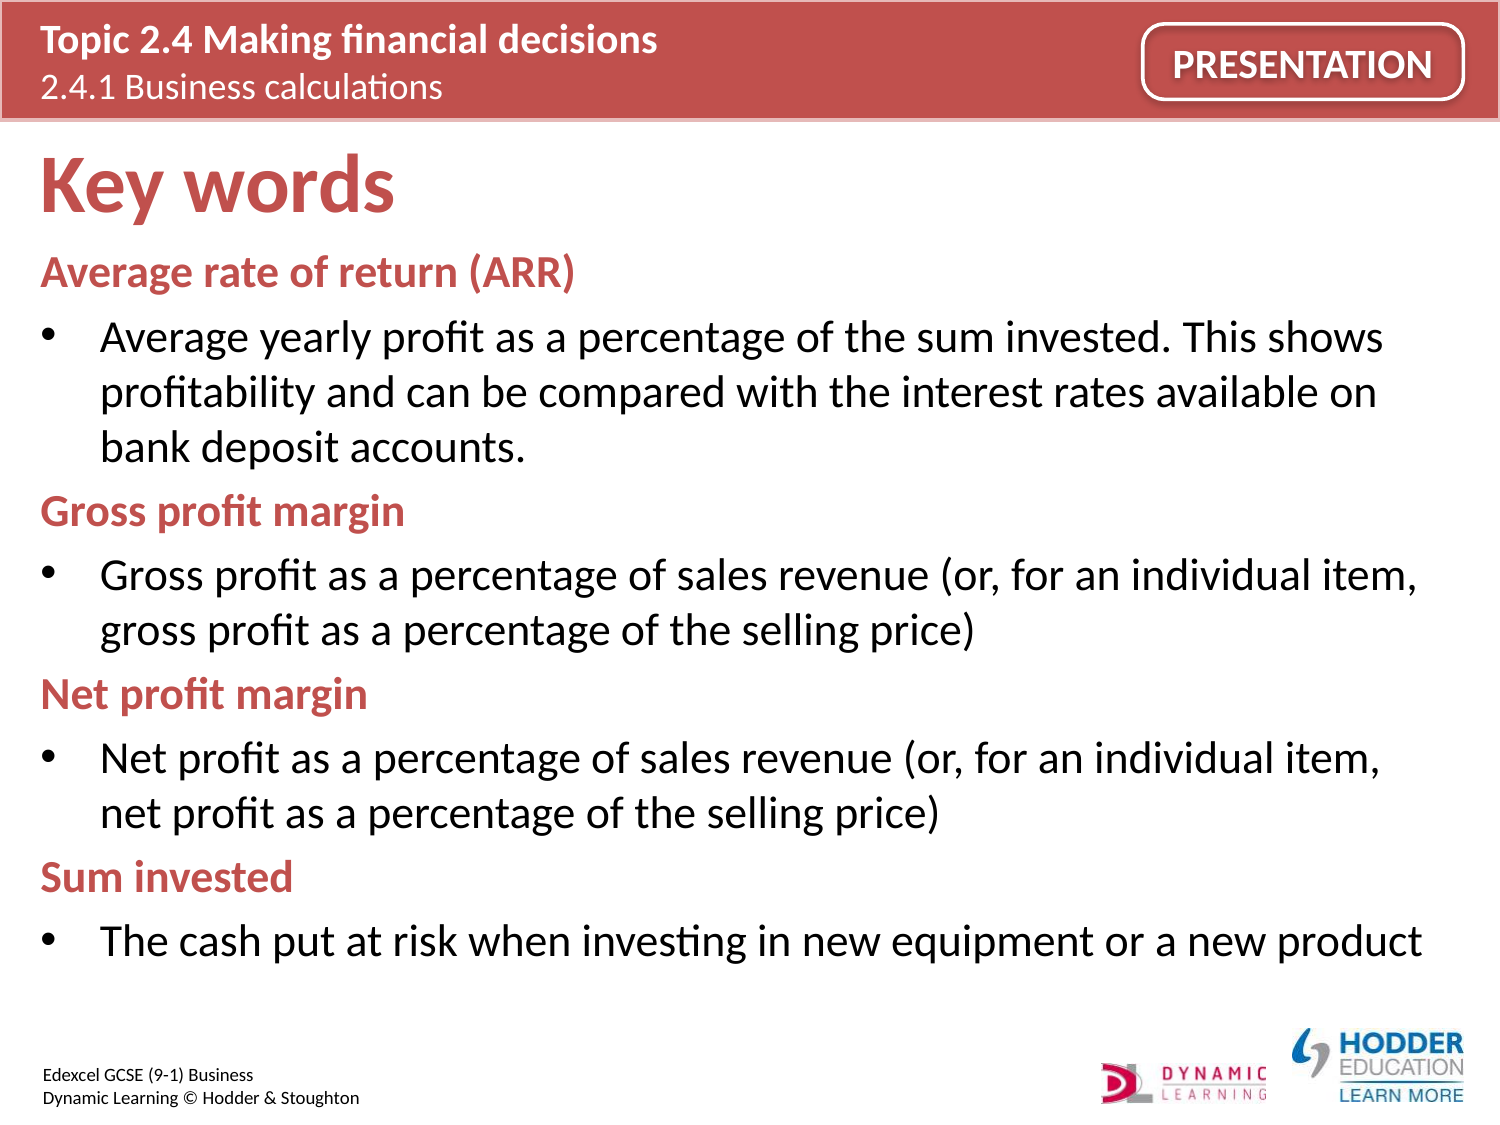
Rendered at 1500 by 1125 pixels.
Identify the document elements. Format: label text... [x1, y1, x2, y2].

picture [1292, 1028, 1464, 1102]
list Average rate of return (ARR) Average yearly profit as a percentage of the sum invested. This shows profitability and can be compared with the interest rates available on bank deposit accounts. Gross profit margin Gross profit as a percentage of sales revenue (or, for an individual item, gross profit as a percentage of the selling price) Net profit margin Net profit as a percentage of sales revenue (or, for an individual item, net profit as a percentage of the selling price) Sum invested The cash put at risk when investing in new equipment or a new product [25, 234, 1464, 1005]
picture [1101, 1063, 1266, 1104]
title Key words [25, 121, 1464, 234]
